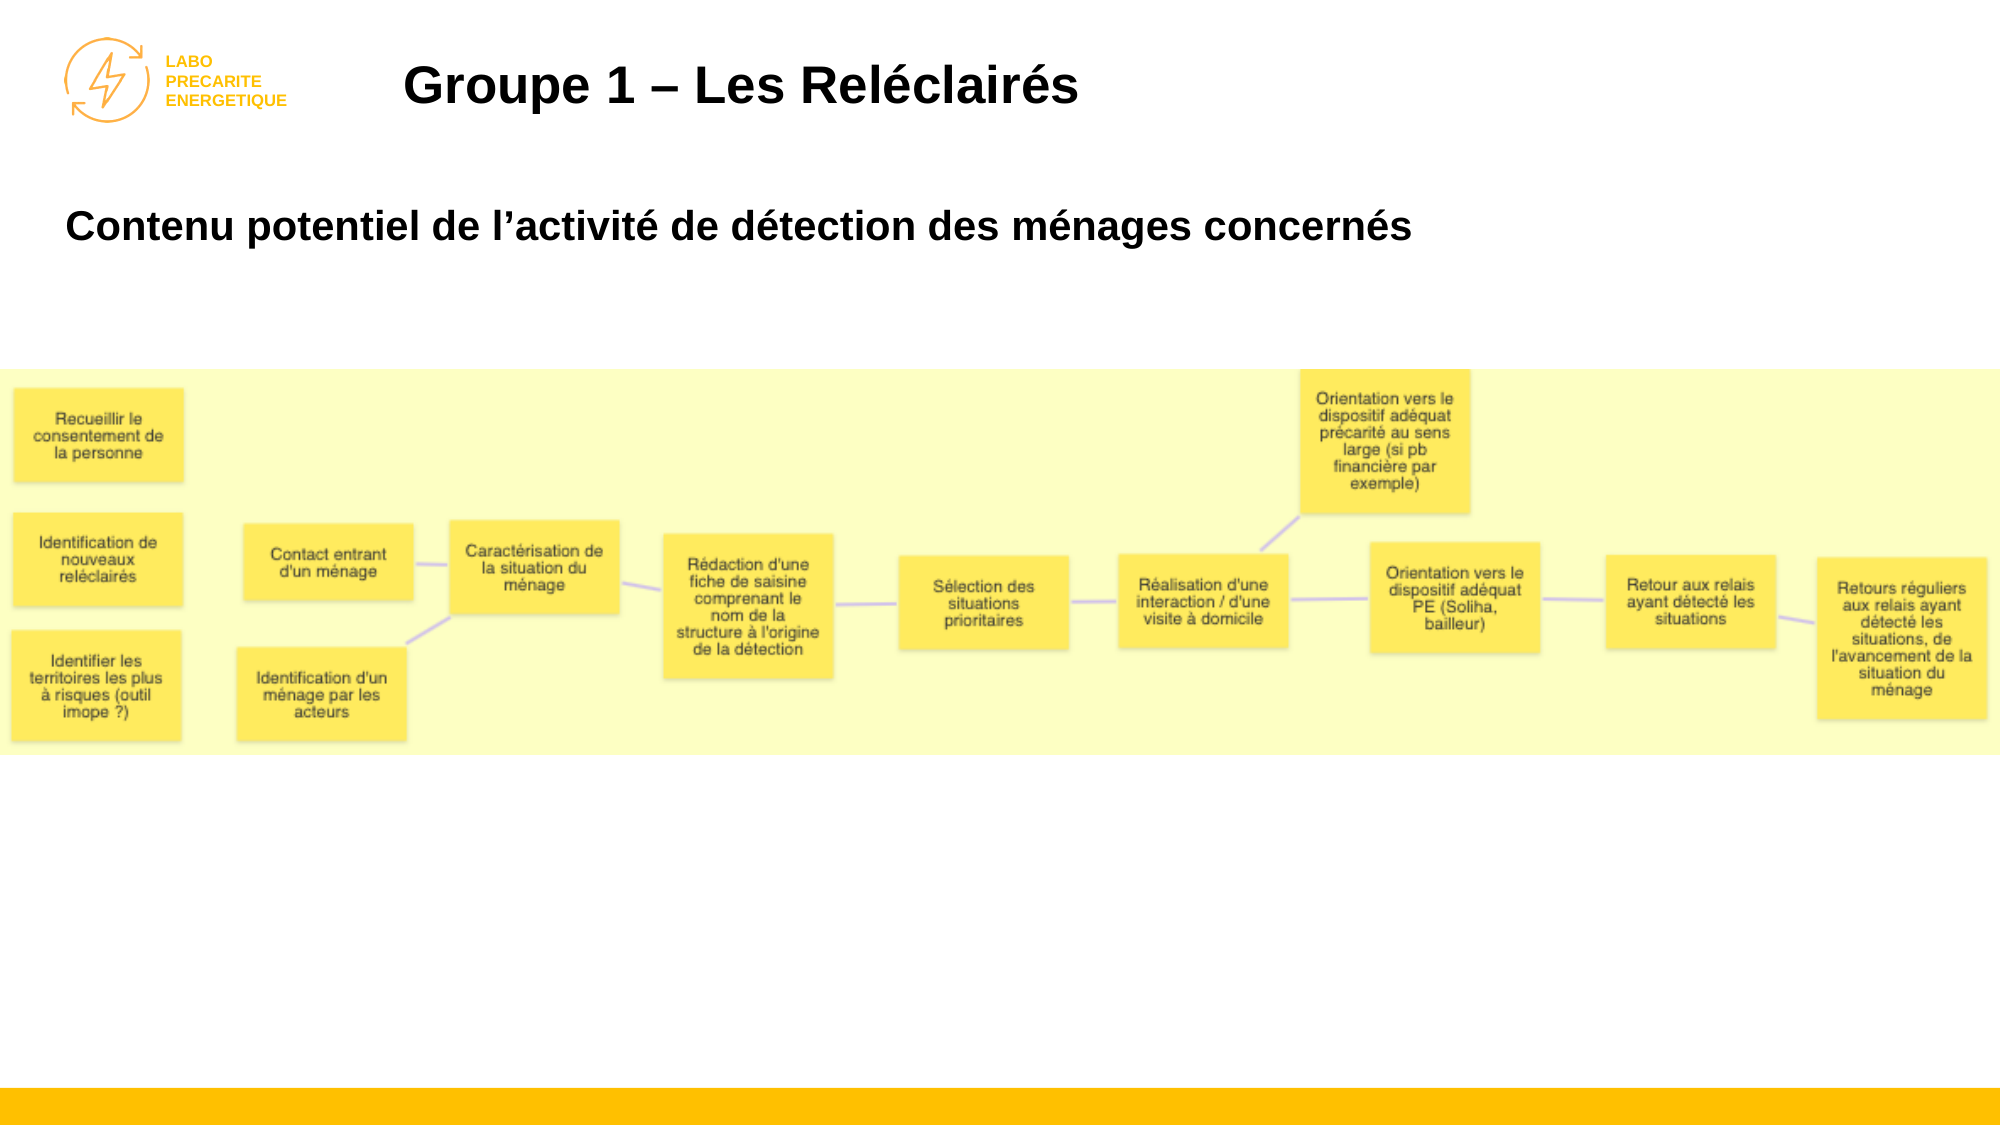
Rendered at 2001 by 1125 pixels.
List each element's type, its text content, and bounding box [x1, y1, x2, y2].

picture [0, 369, 2000, 756]
picture [64, 37, 150, 123]
text_box Groupe 1 – Les Reléclairés [401, 48, 1923, 120]
text_box Contenu potentiel de l’activité de détection des ménages concernés [50, 191, 1823, 257]
